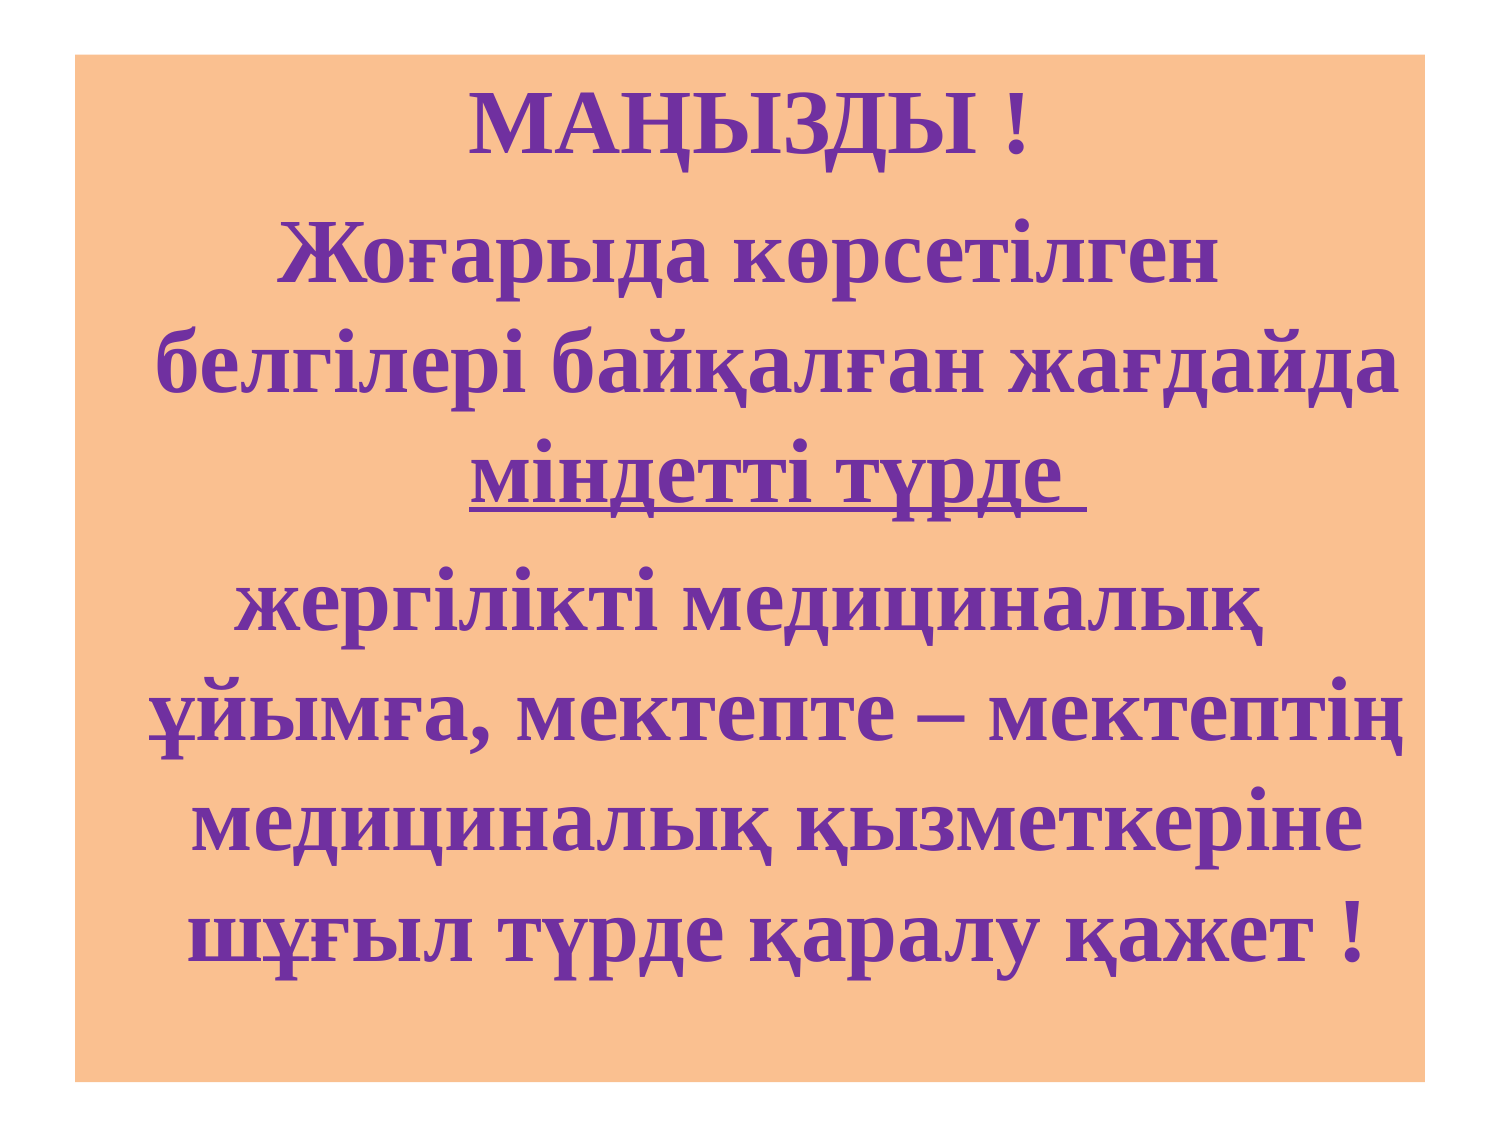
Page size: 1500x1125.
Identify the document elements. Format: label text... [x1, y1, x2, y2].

list МАҢЫЗДЫ ! Жоғарыда көрсетілген белгілері байқалған жағдайда міндетті түрде жергілікті медициналық ұйымға, мектепте – мектептің медициналық қызметкеріне шұғыл түрде қаралу қажет ! [75, 54, 1425, 1083]
